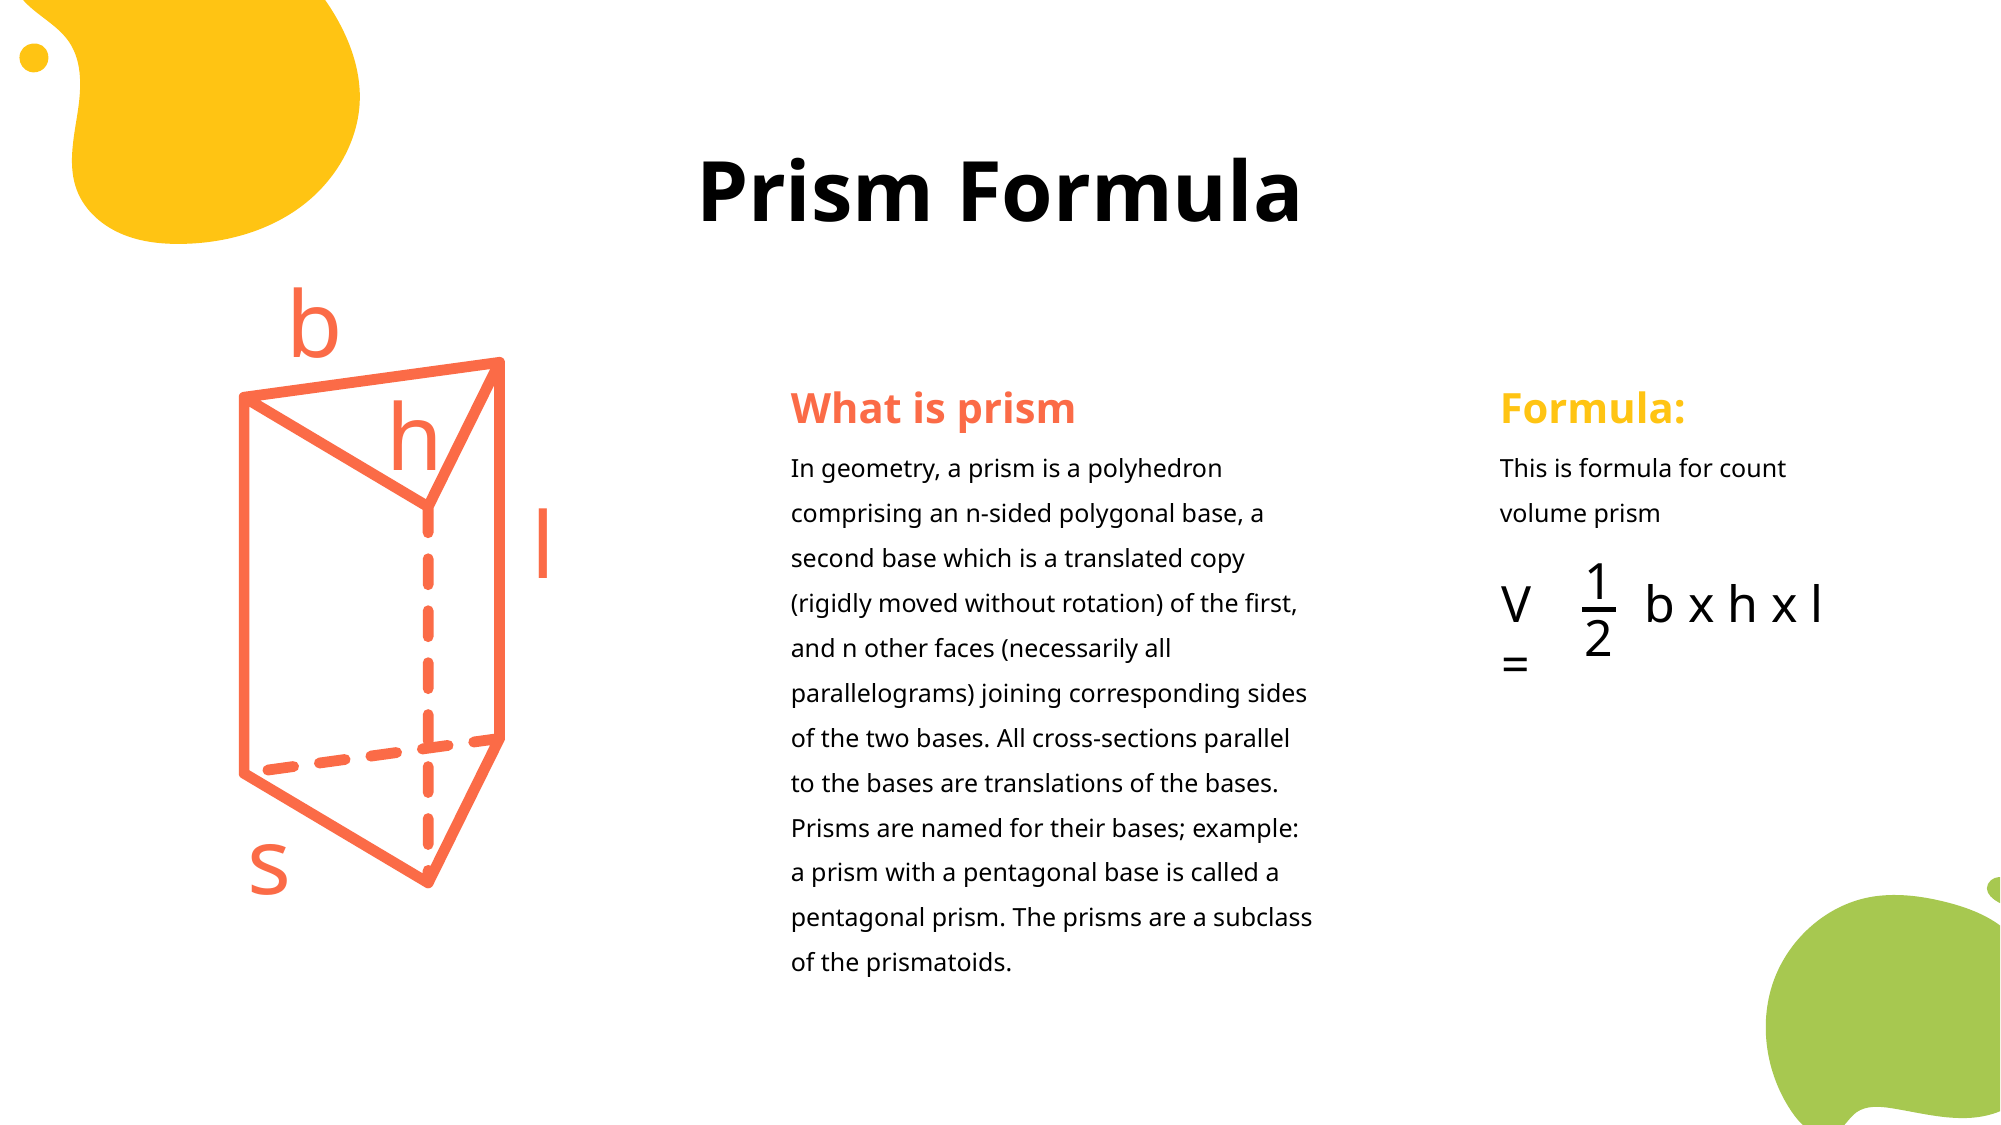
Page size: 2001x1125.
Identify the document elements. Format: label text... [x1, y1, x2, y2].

text_box In geometry, a prism is a polyhedron comprising an n-sided polygonal base, a second base which is a translated copy (rigidly moved without rotation) of the first, and n other faces (necessarily all parallelograms) joining corresponding sides of the two bases. All cross-sections parallel to the bases are translations of the bases. Prisms are named for their bases; example: a prism with a pentagonal base is called a pentagonal prism. The prisms are a subclass of the prismatoids. [775, 430, 1330, 984]
text_box s [233, 795, 333, 921]
text_box What is prism [776, 374, 1209, 440]
text_box 1 [1569, 542, 1669, 599]
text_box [238, 356, 505, 889]
text_box b [272, 258, 372, 356]
text_box 2 [1569, 599, 1669, 674]
list Prism Formula [437, 125, 1563, 250]
text_box V = [1486, 564, 1587, 700]
text_box This is formula for count volume prism [1485, 430, 1827, 536]
text_box l [516, 479, 616, 604]
text_box Formula: [1484, 374, 1798, 440]
text_box b x h x l [1629, 564, 1854, 640]
